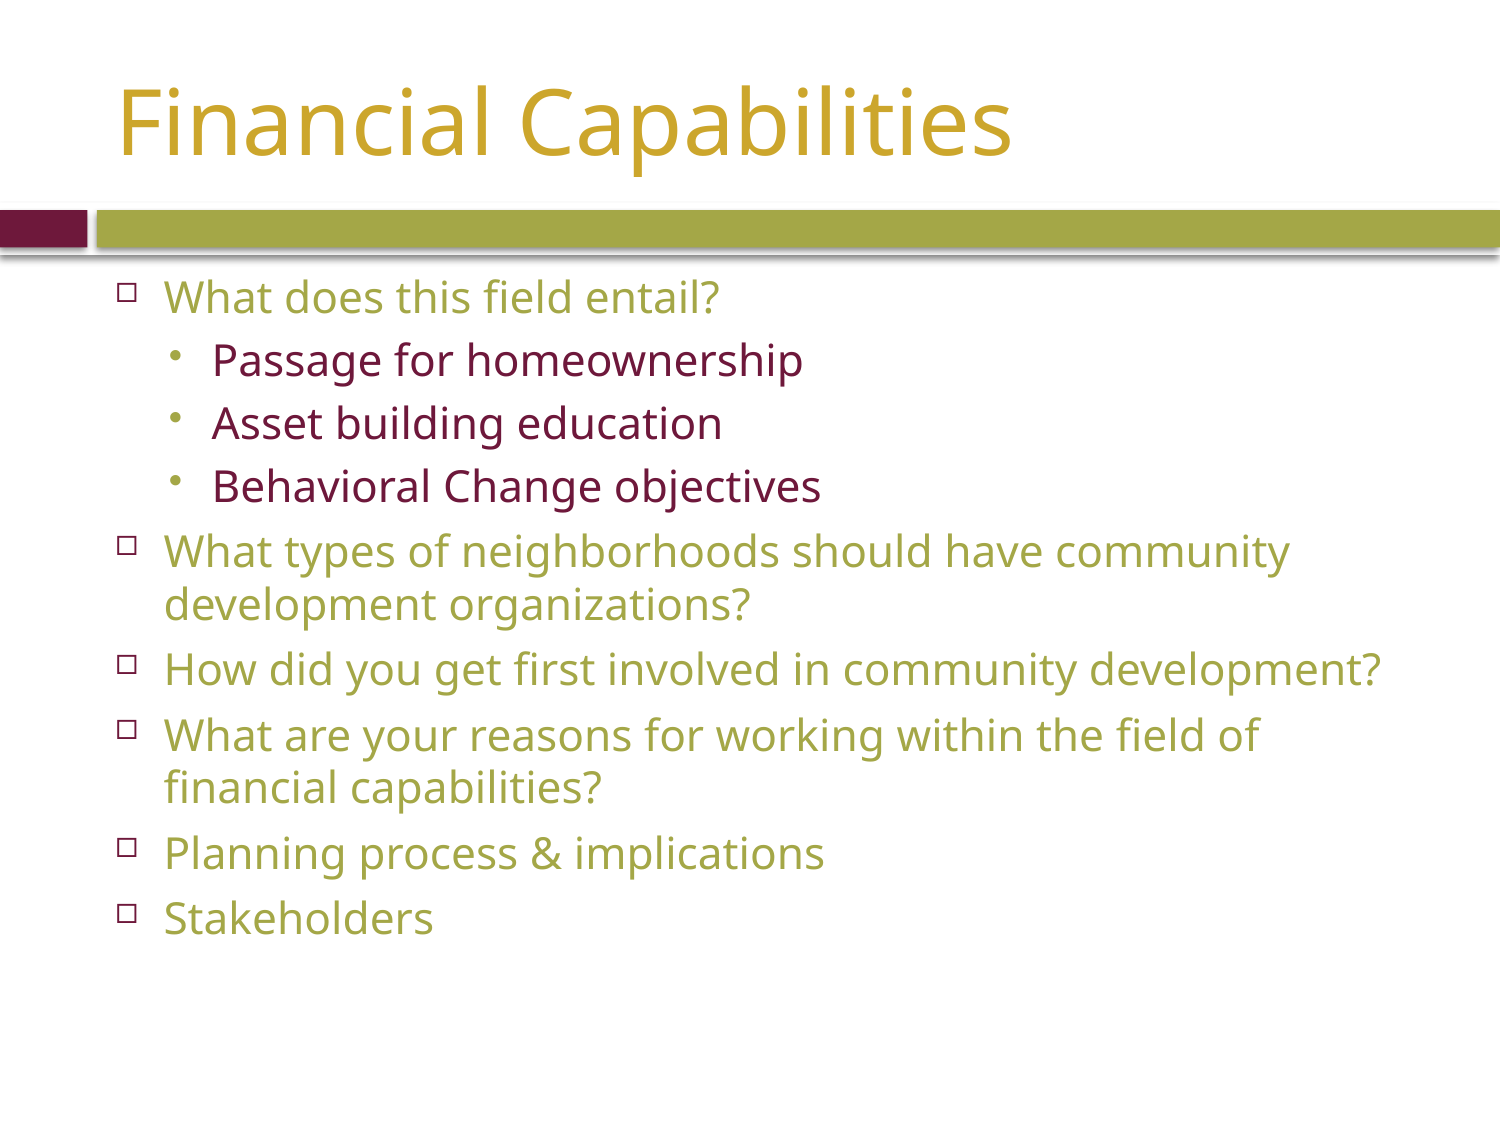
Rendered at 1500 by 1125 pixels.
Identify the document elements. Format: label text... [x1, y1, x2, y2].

title Financial Capabilities [100, 37, 1438, 200]
list What does this field entail? Passage for homeownership Asset building education Behavioral Change objectives What types of neighborhoods should have community development organizations? How did you get first involved in community development? What are your reasons for working within the field of financial capabilities? Planning process & implications Stakeholders [100, 262, 1400, 1000]
